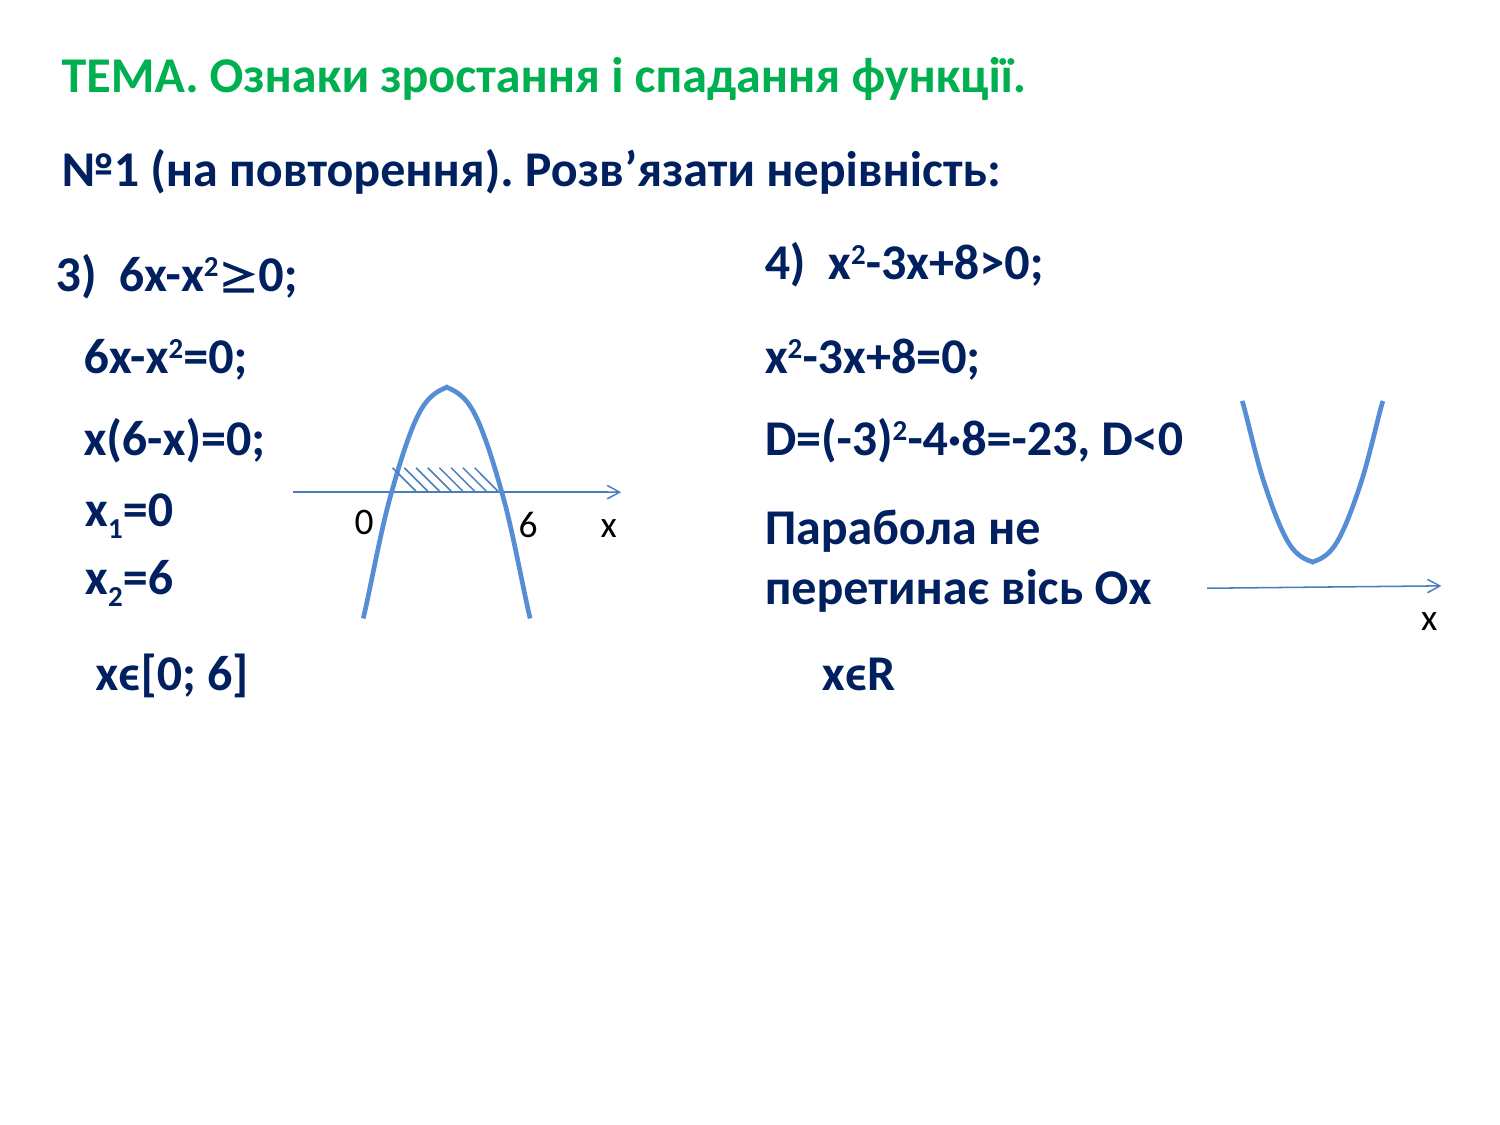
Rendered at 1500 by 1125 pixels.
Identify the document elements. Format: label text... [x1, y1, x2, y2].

text_box хϵ[0; 6] [46, 632, 293, 708]
text_box ТЕМА. Ознаки зростання і спадання функції. [46, 35, 1184, 110]
text_box х1=0 х2=6 [70, 474, 247, 620]
text_box хϵR [773, 632, 926, 708]
text_box 6x-х2=0; [35, 316, 370, 392]
text_box №1 (на повторення). Розв’язати нерівність: [46, 128, 1465, 204]
text_box 3) 6x-х20; [40, 234, 375, 310]
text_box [292, 386, 645, 619]
text_box x(6-х)=0; [35, 398, 287, 474]
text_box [1206, 400, 1466, 647]
text_box D=(-3)2-4·8=-23, D<0 [750, 398, 1225, 474]
text_box 4) х2-3х+8>0; [749, 222, 1084, 298]
text_box Парабола не перетинає вісь Ох [750, 486, 1201, 622]
text_box х2-3х+8=0; [750, 316, 1032, 392]
